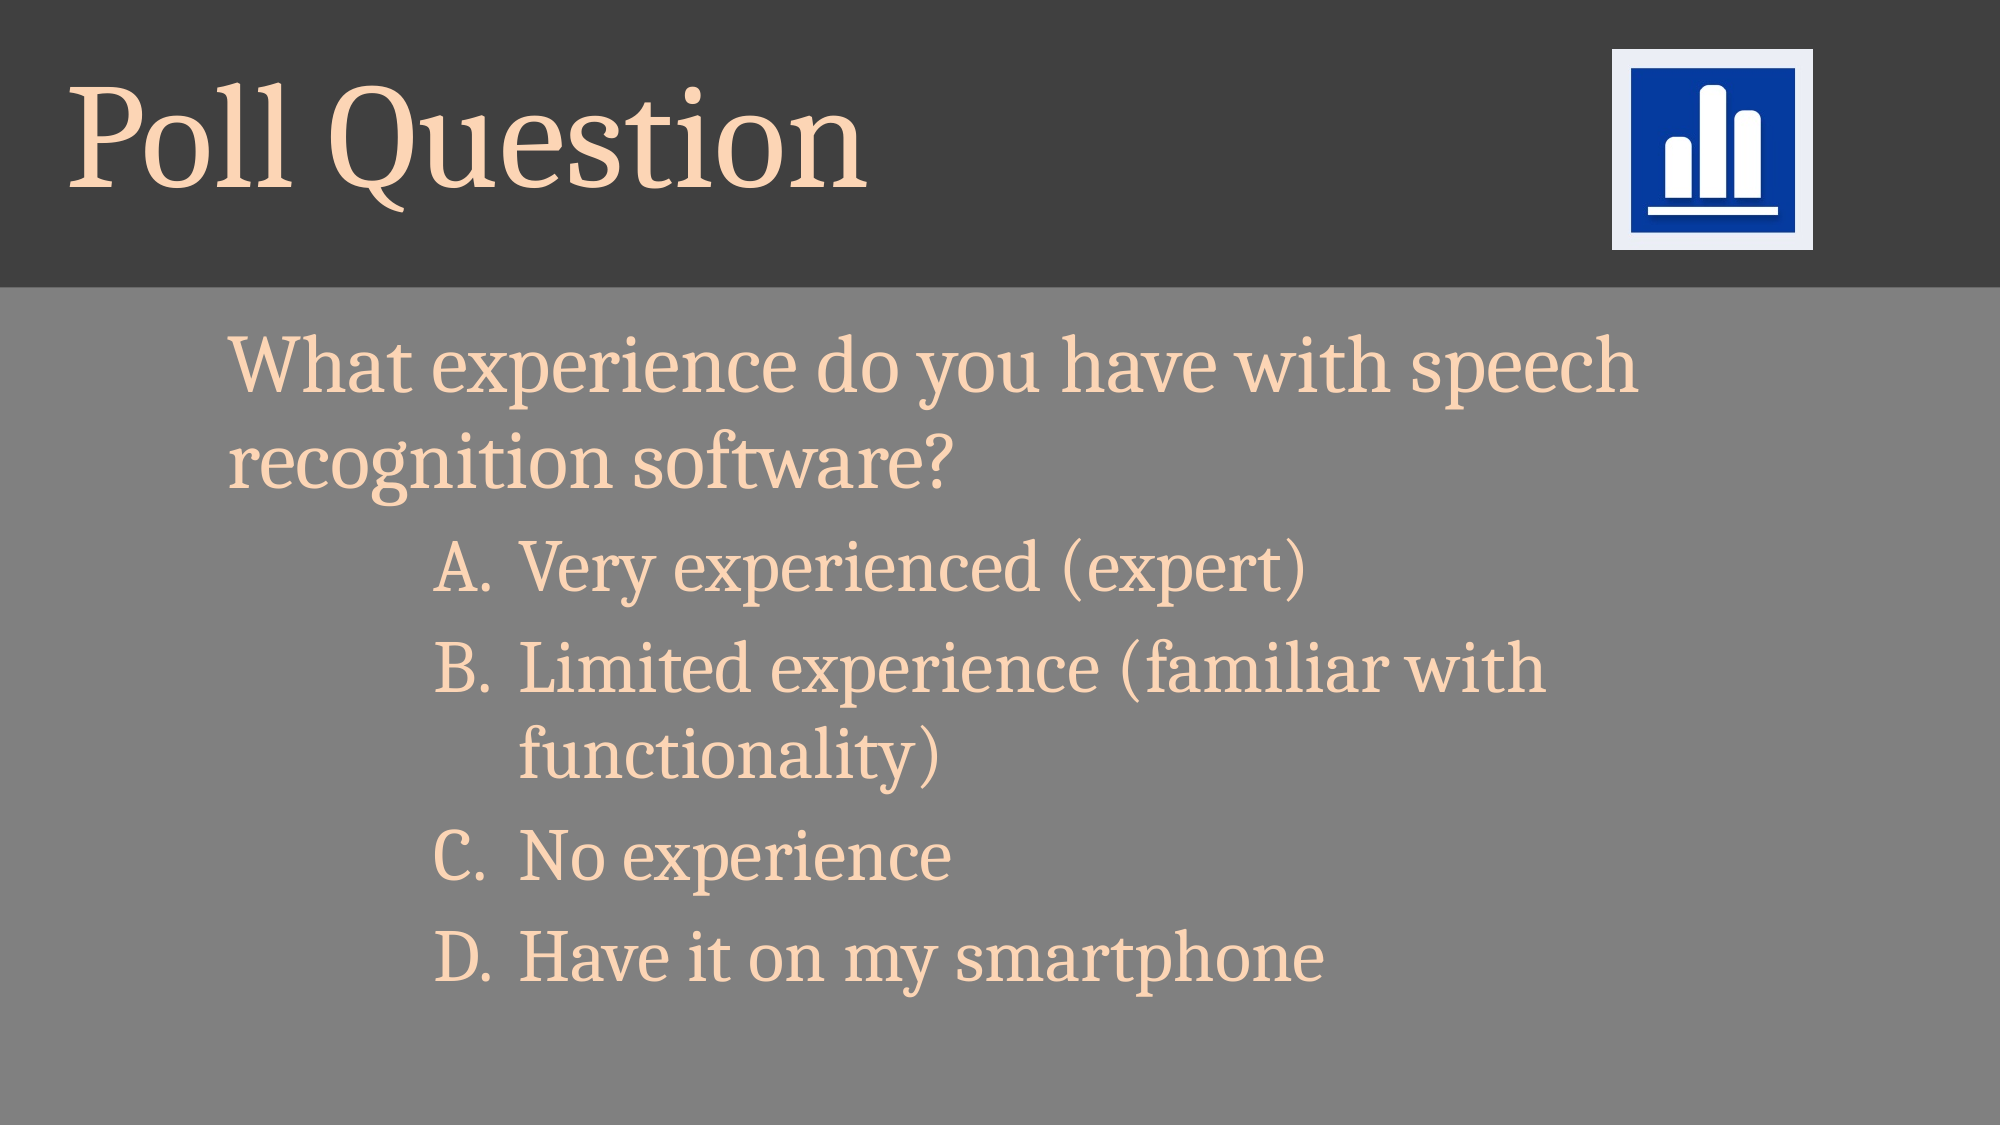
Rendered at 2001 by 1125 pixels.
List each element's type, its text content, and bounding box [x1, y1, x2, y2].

picture [1612, 49, 1813, 251]
text_box Poll Question [0, 0, 2000, 288]
text_box What experience do you have with speech recognition software? Very experienced (expert) Limited experience (familiar with functionality) No experience Have it on my smartphone [212, 309, 1750, 1110]
